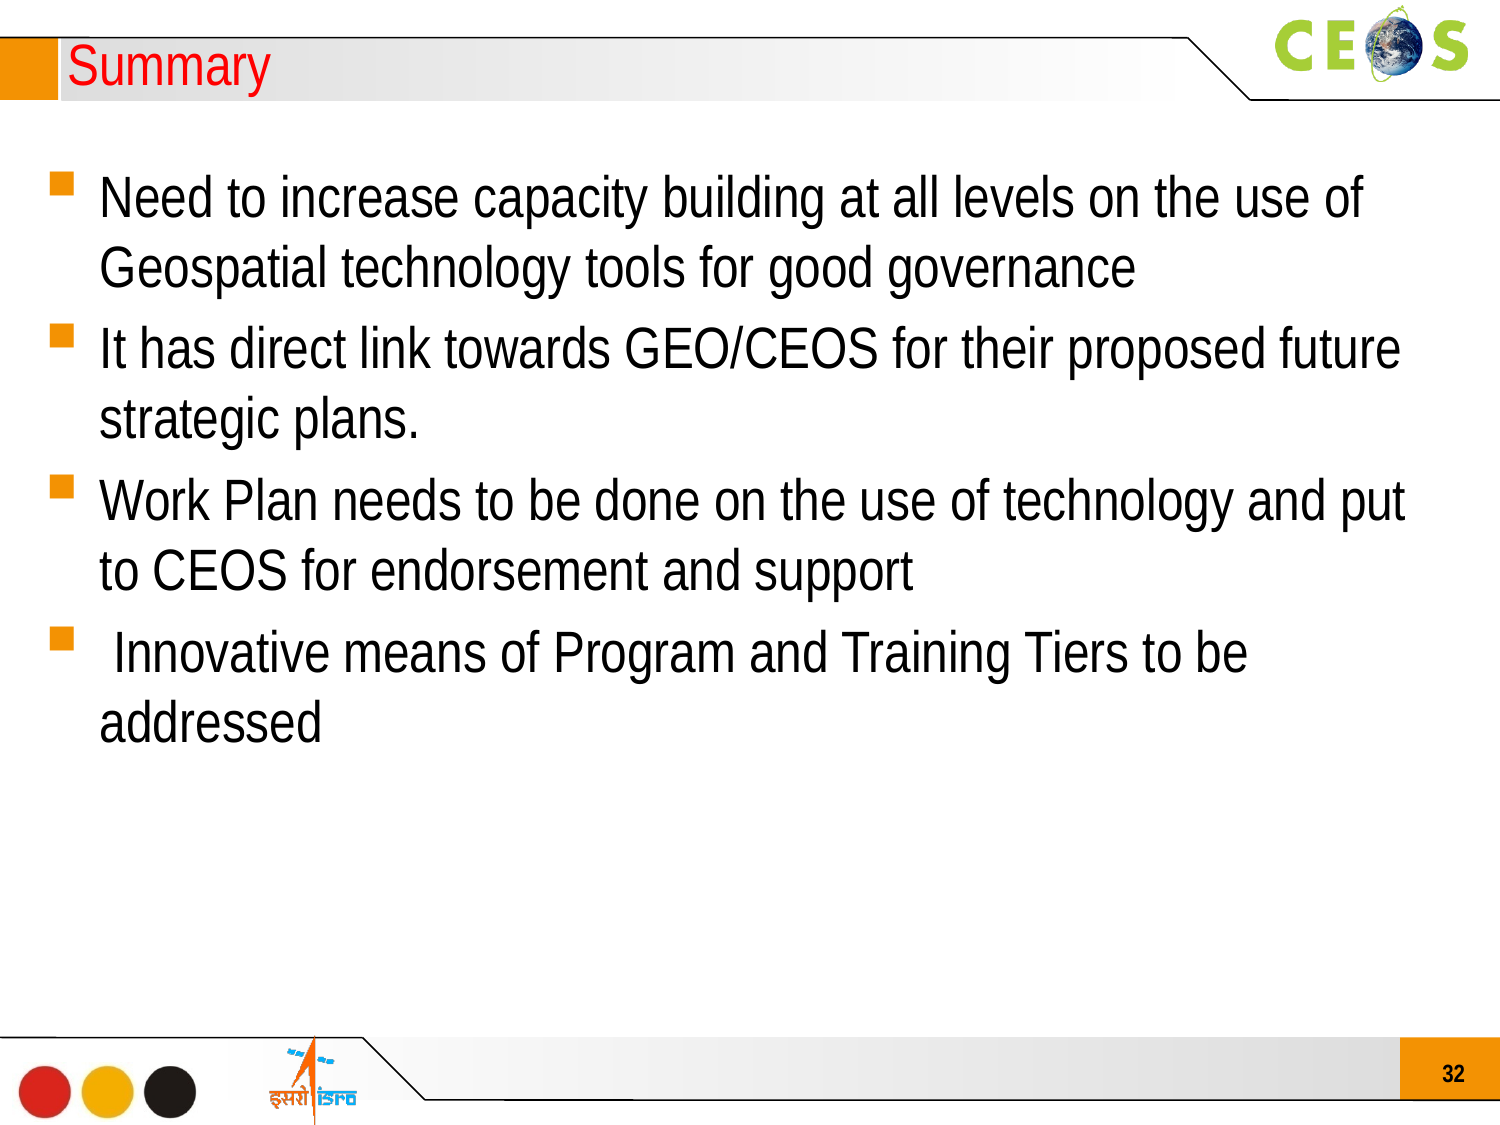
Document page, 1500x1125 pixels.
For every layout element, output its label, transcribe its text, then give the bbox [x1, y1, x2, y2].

picture [12, 1062, 200, 1122]
picture [1275, 5, 1468, 82]
text_box Summary [60, 20, 1252, 150]
picture [262, 1030, 362, 1125]
list Need to increase capacity building at all levels on the use of Geospatial technology tools for good governance It has direct link towards GEO/CEOS for their proposed future strategic plans. Work Plan needs to be done on the use of technology and put to CEOS for endorsement and support Innovative means of Program and Training Tiers to be addressed [28, 151, 1447, 885]
